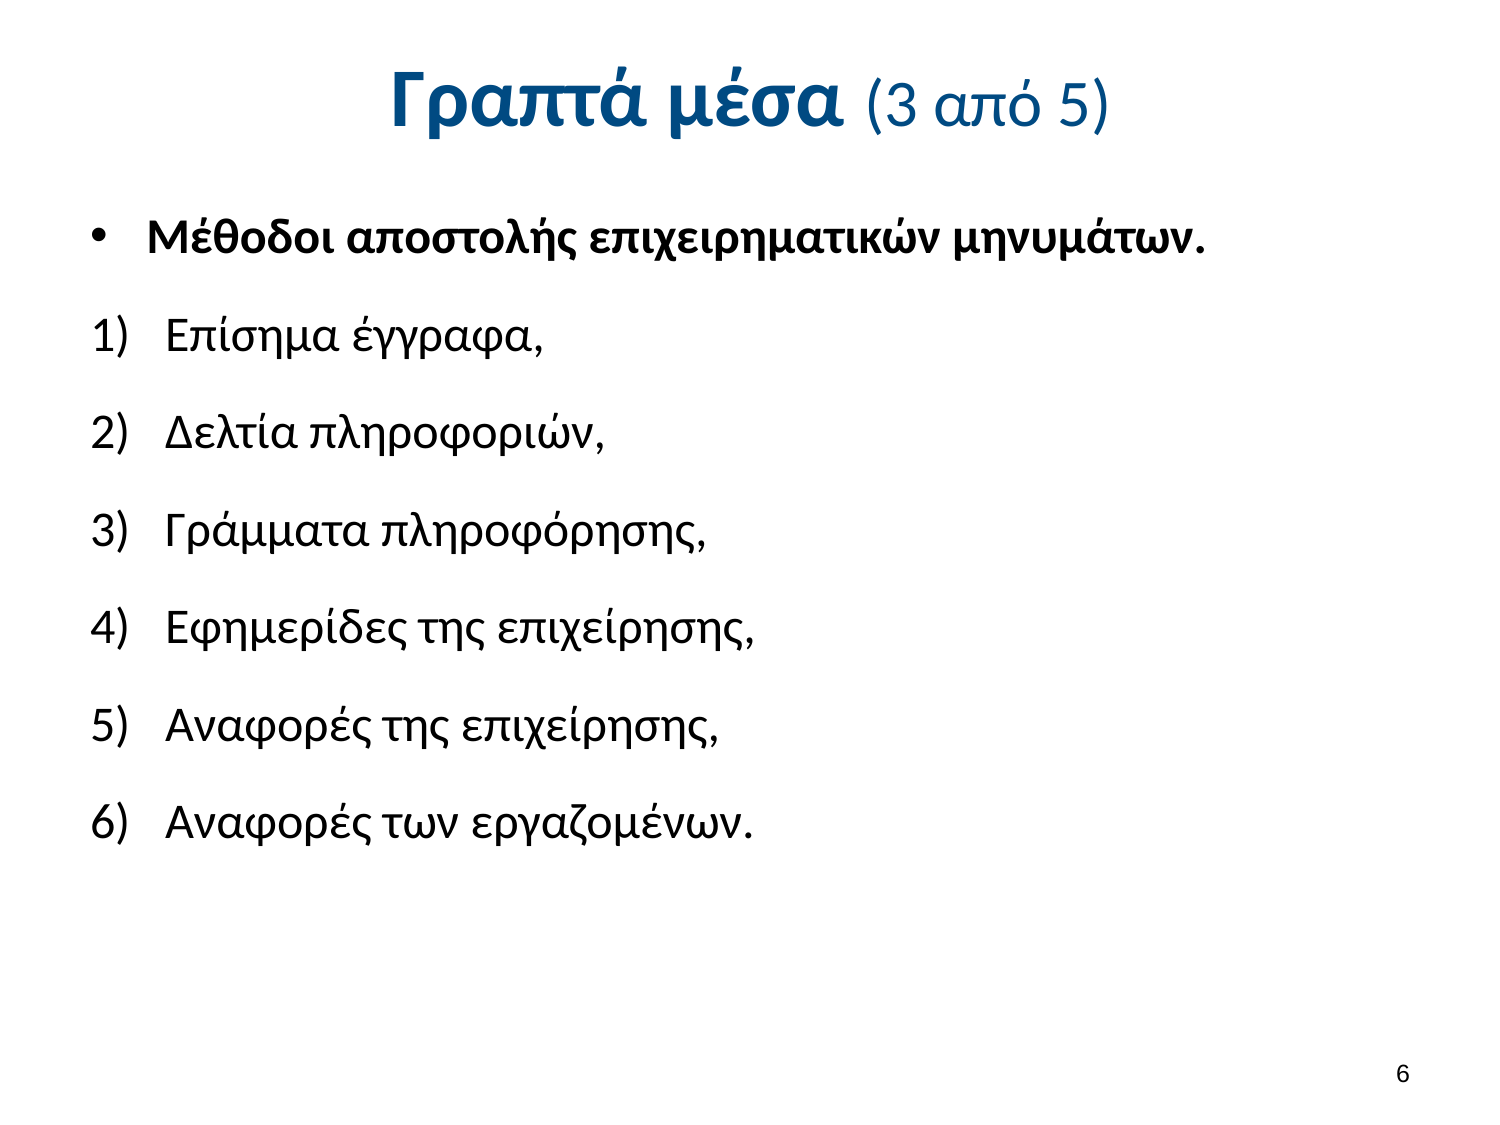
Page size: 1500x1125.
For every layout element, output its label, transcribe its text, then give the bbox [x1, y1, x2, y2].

slide_number 5 [1074, 1042, 1425, 1103]
title Γραπτά μέσα (3 από 5) [76, 19, 1427, 169]
list Μέθοδοι αποστολής επιχειρηματικών μηνυμάτων. Επίσημα έγγραφα, Δελτία πληροφοριών, Γράμματα πληροφόρησης, Εφημερίδες της επιχείρησης, Αναφορές της επιχείρησης, Αναφορές των εργαζομένων. [75, 196, 1425, 1024]
